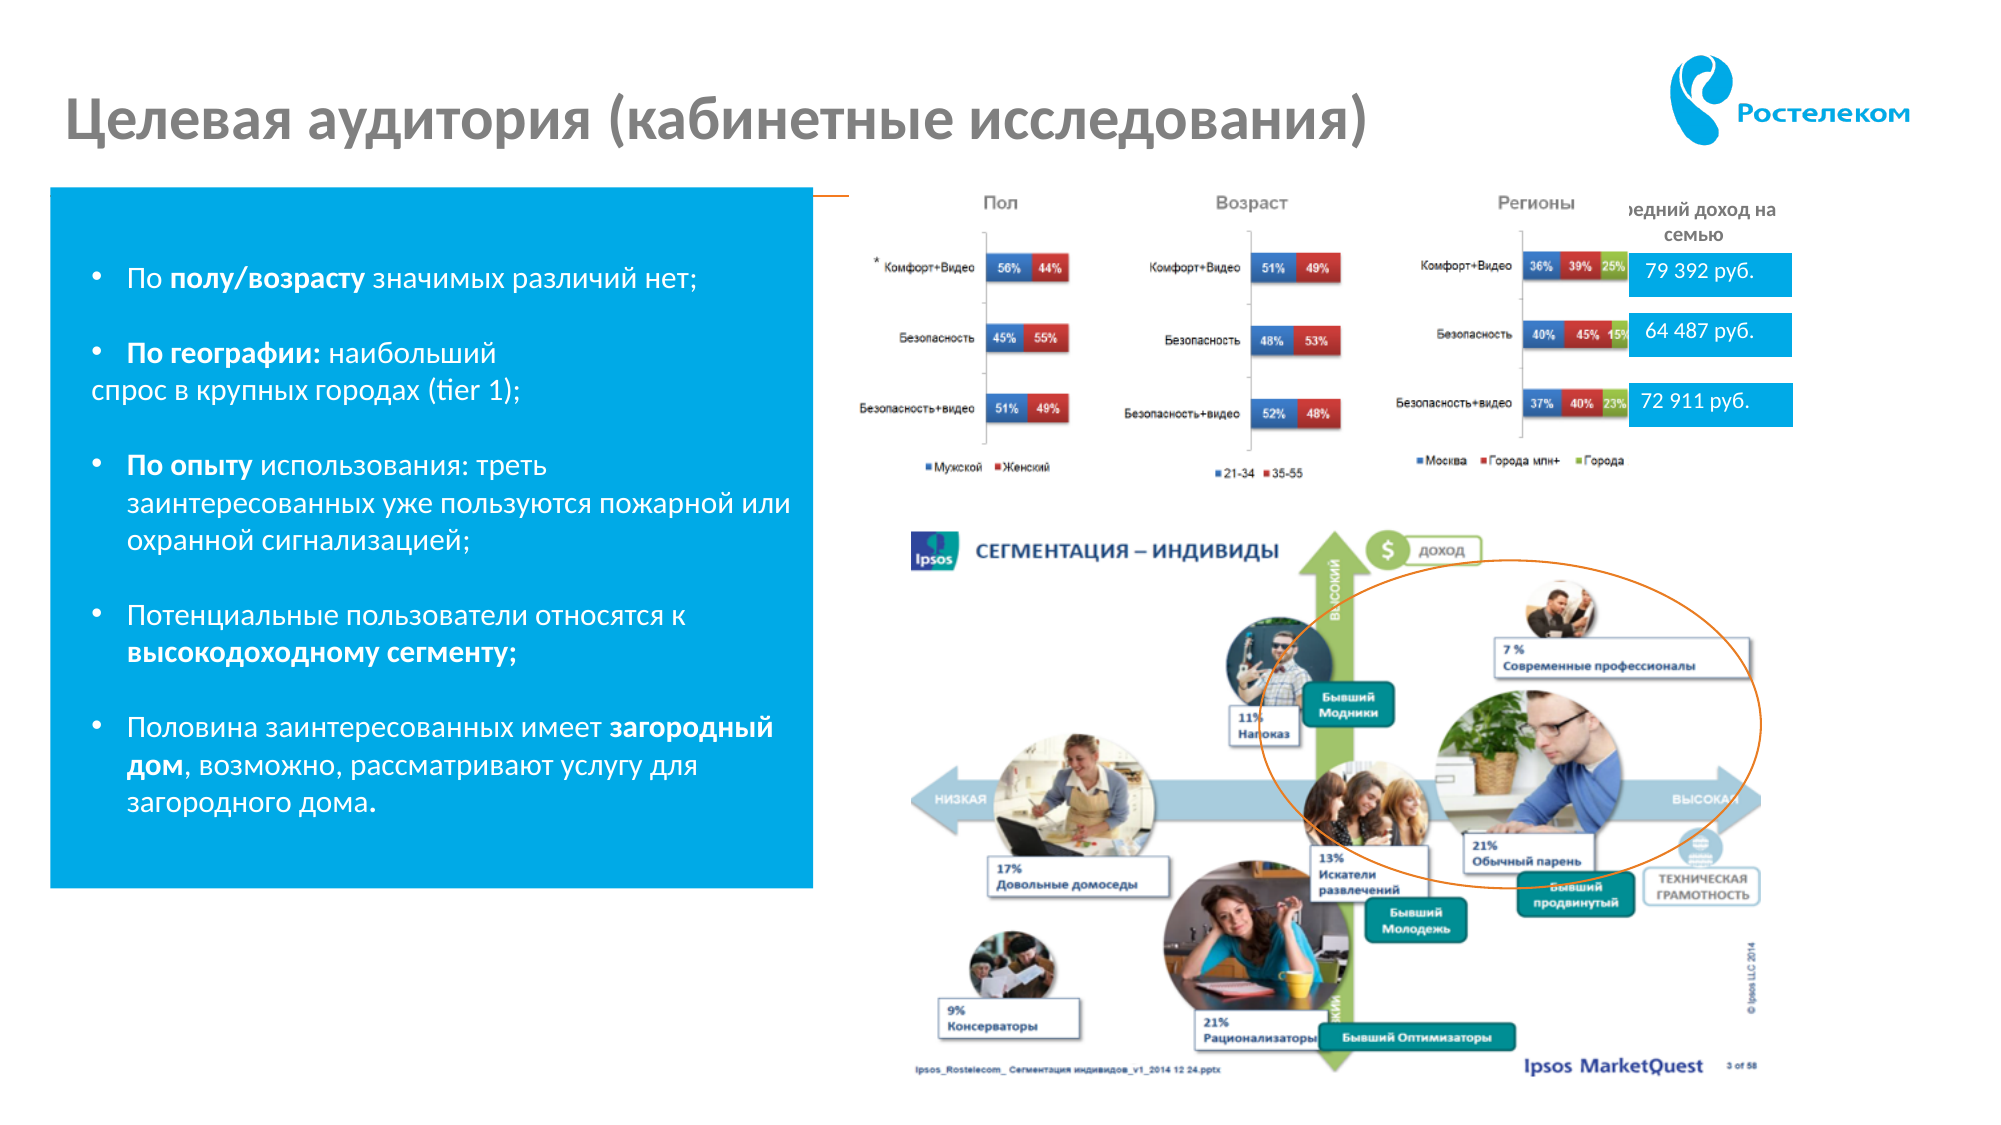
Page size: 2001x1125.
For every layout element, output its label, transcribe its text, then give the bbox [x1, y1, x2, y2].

table_header 64 487 руб. [1629, 313, 1792, 357]
text_box По полу/возрасту значимых различий нет; По географии: наибольший спрос в крупных городах (tier 1); По опыту использования: треть заинтересованных уже пользуются пожарной или охранной сигнализацией; Потенциальные пользователи относятся к высокодоходному сегменту; Половина заинтересованных имеет загородный дом, возможно, рассматривают услугу для загородного дома. [49, 186, 814, 889]
list Целевая аудитория (кабинетные исследования) [50, 78, 1644, 151]
table_header 72 911 руб. [1629, 383, 1793, 427]
text_box Средний доход на семью [1629, 189, 1805, 253]
picture [849, 189, 1629, 493]
picture [911, 517, 1761, 1090]
table_header 79 392 руб. [1629, 253, 1792, 297]
